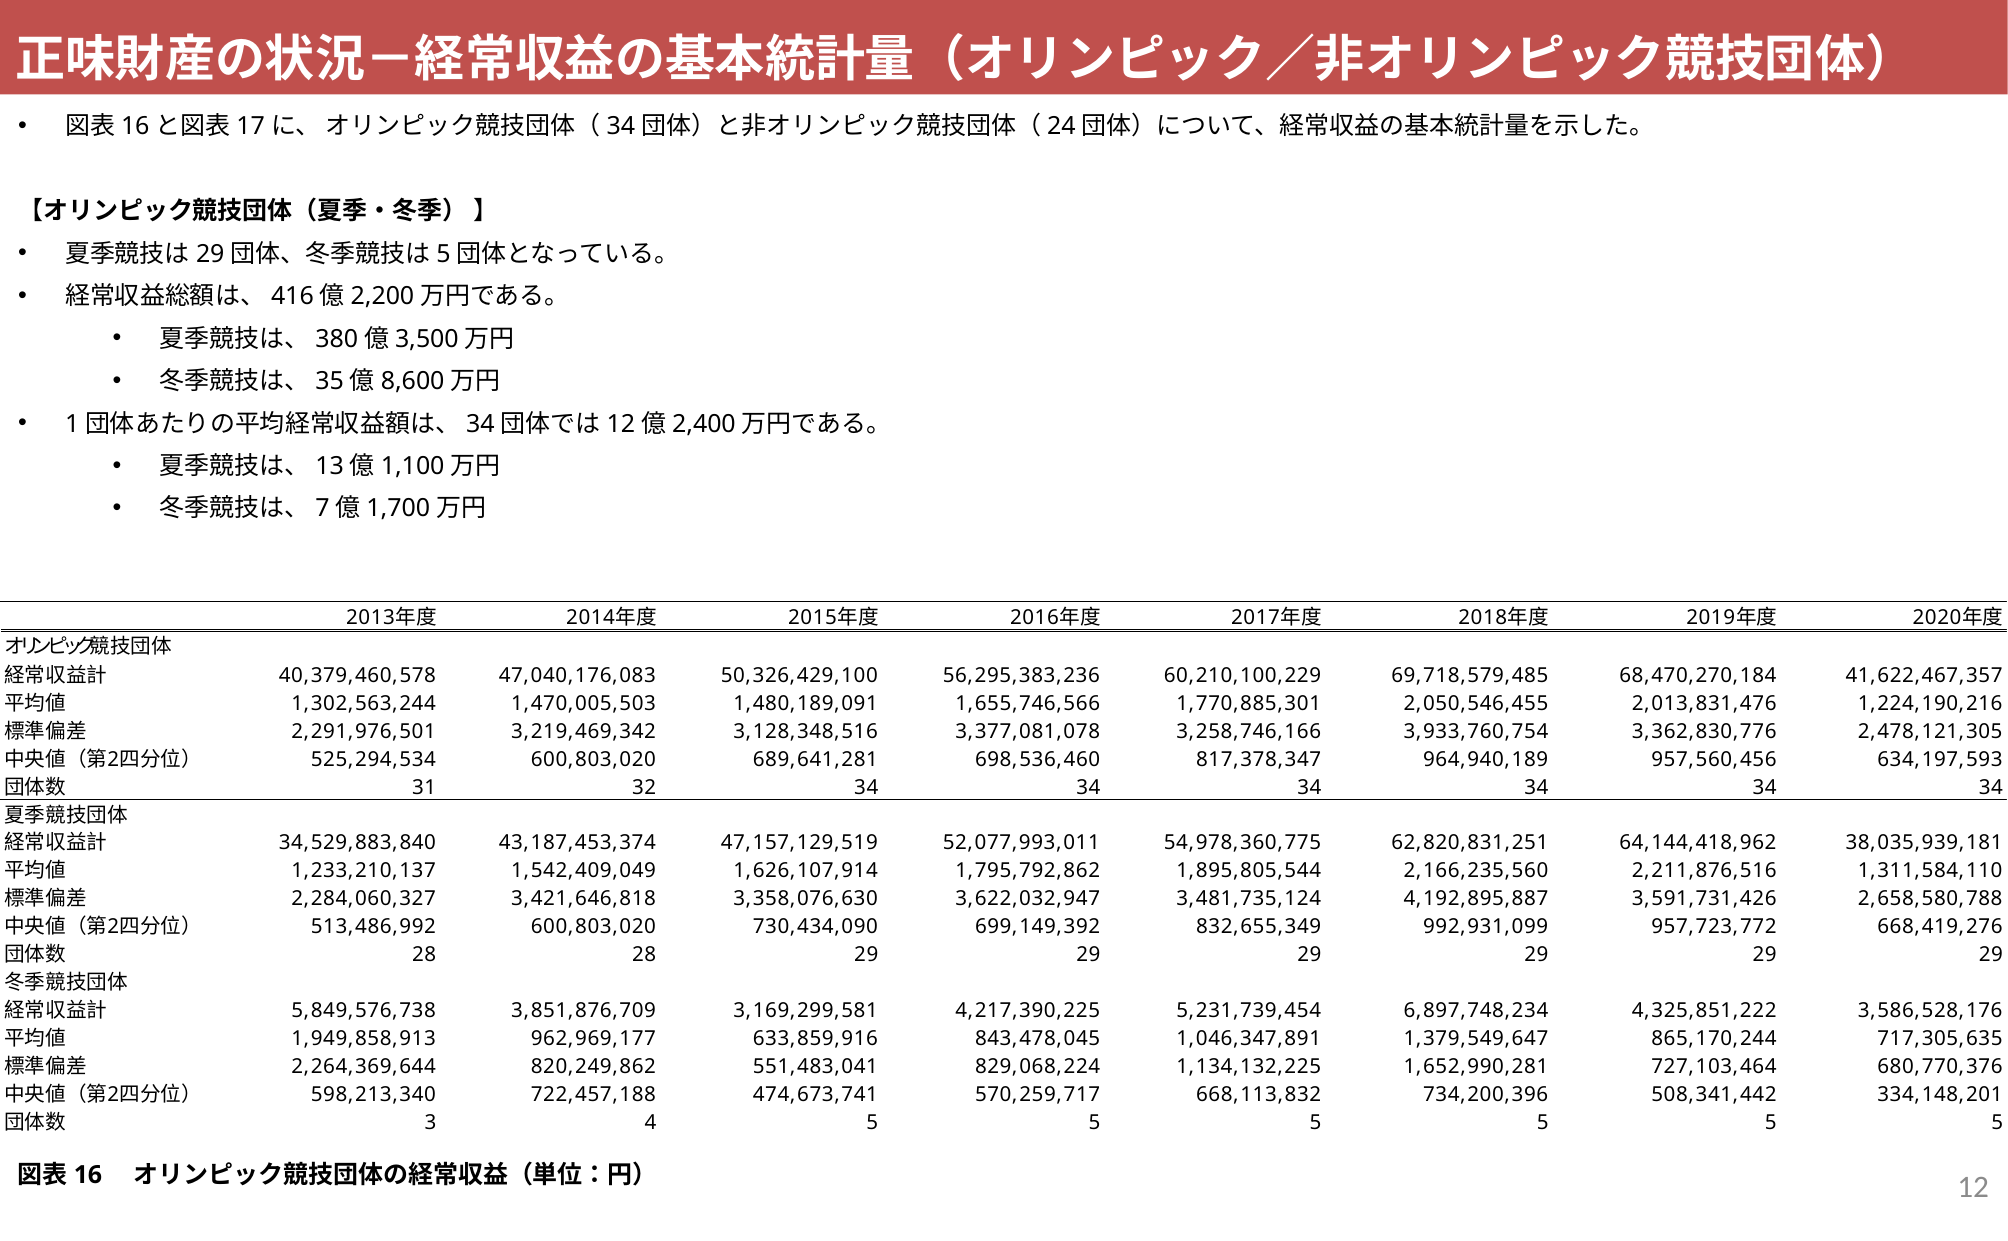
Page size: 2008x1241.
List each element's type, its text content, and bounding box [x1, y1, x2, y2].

text_box 図表16と図表17に、 オリンピック競技団体（34団体）と非オリンピック競技団体（24団体）について、経常収益の基本統計量を示した。 【オリンピック競技団体（夏季・冬季） 】 夏季競技は29団体、冬季競技は5団体となっている。 経常収益総額は、416億2,200万円である。 夏季競技は、380億3,500万円 冬季競技は、35億8,600万円 1団体あたりの平均経常収益額は、34団体では12億2,400万円である。 夏季競技は、13億1,100万円 冬季競技は、7億1,700万円 [3, 102, 1917, 547]
slide_number 12 [1936, 1157, 2008, 1213]
text_box 正味財産の状況－経常収益の基本統計量（オリンピック／非オリンピック競技団体） [0, 0, 2008, 95]
text_box 図表16 オリンピック競技団体の経常収益（単位：円） [2, 1153, 858, 1199]
picture [0, 601, 2008, 1136]
